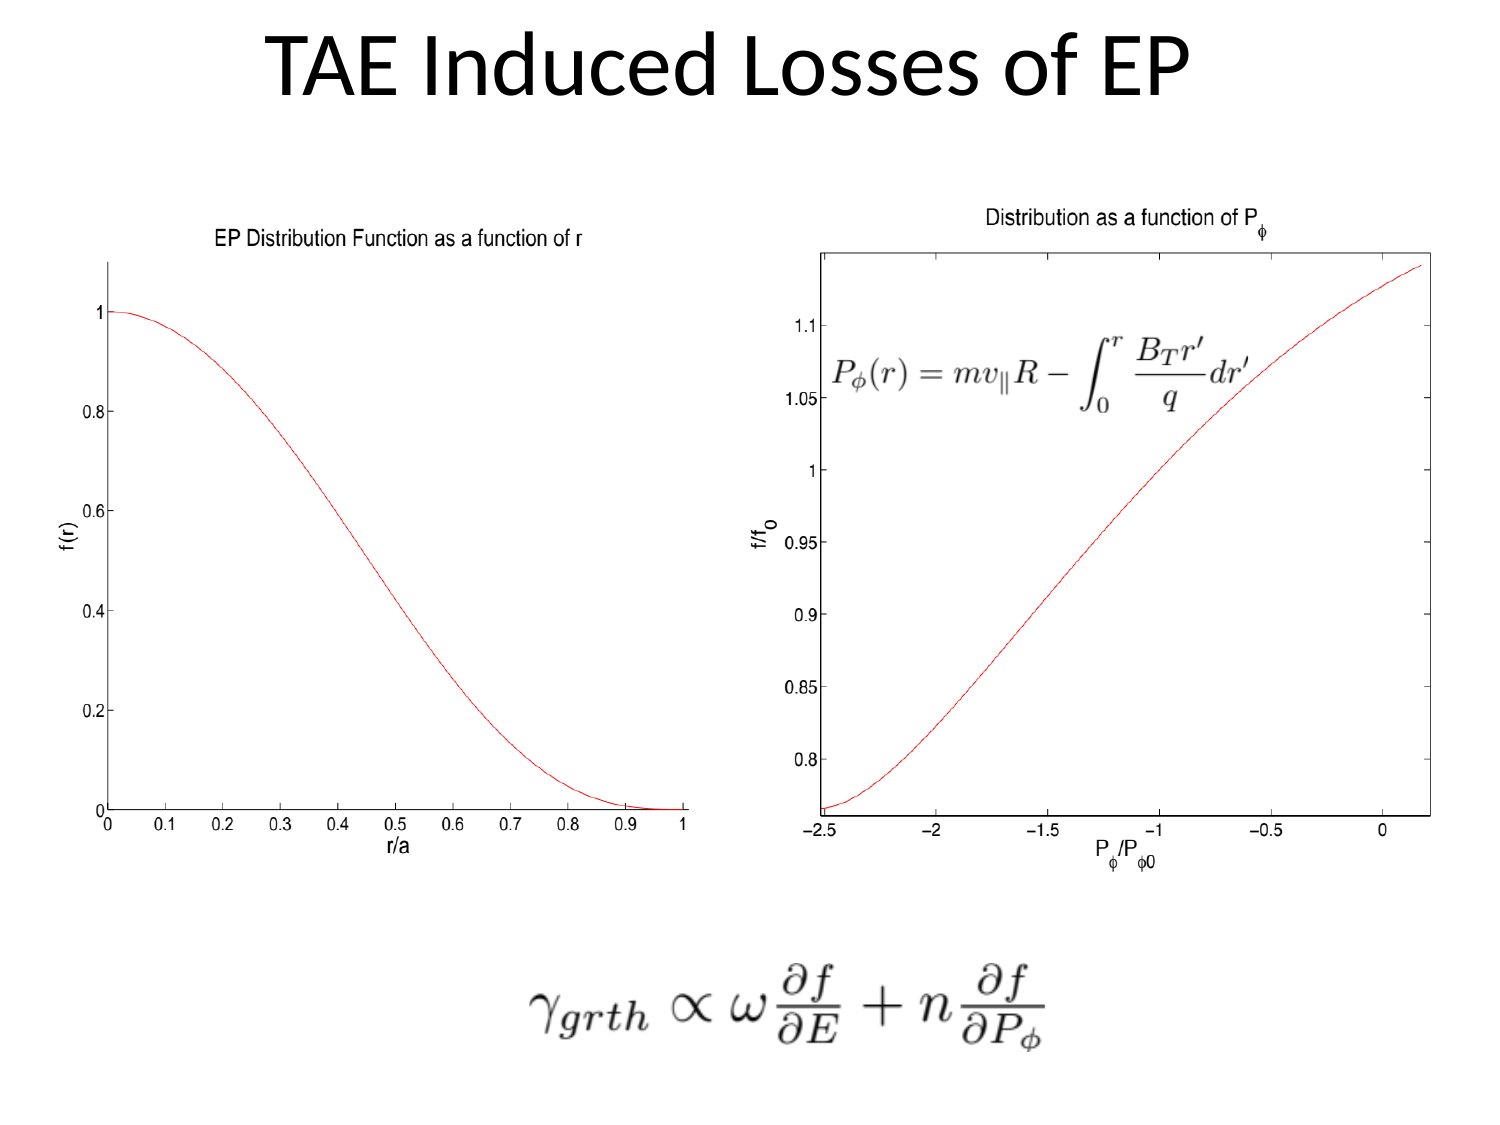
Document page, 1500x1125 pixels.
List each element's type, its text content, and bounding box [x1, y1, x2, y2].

picture [528, 962, 1046, 1053]
title TAE Induced Losses of EP [54, 0, 1405, 153]
picture [10, 201, 1500, 891]
